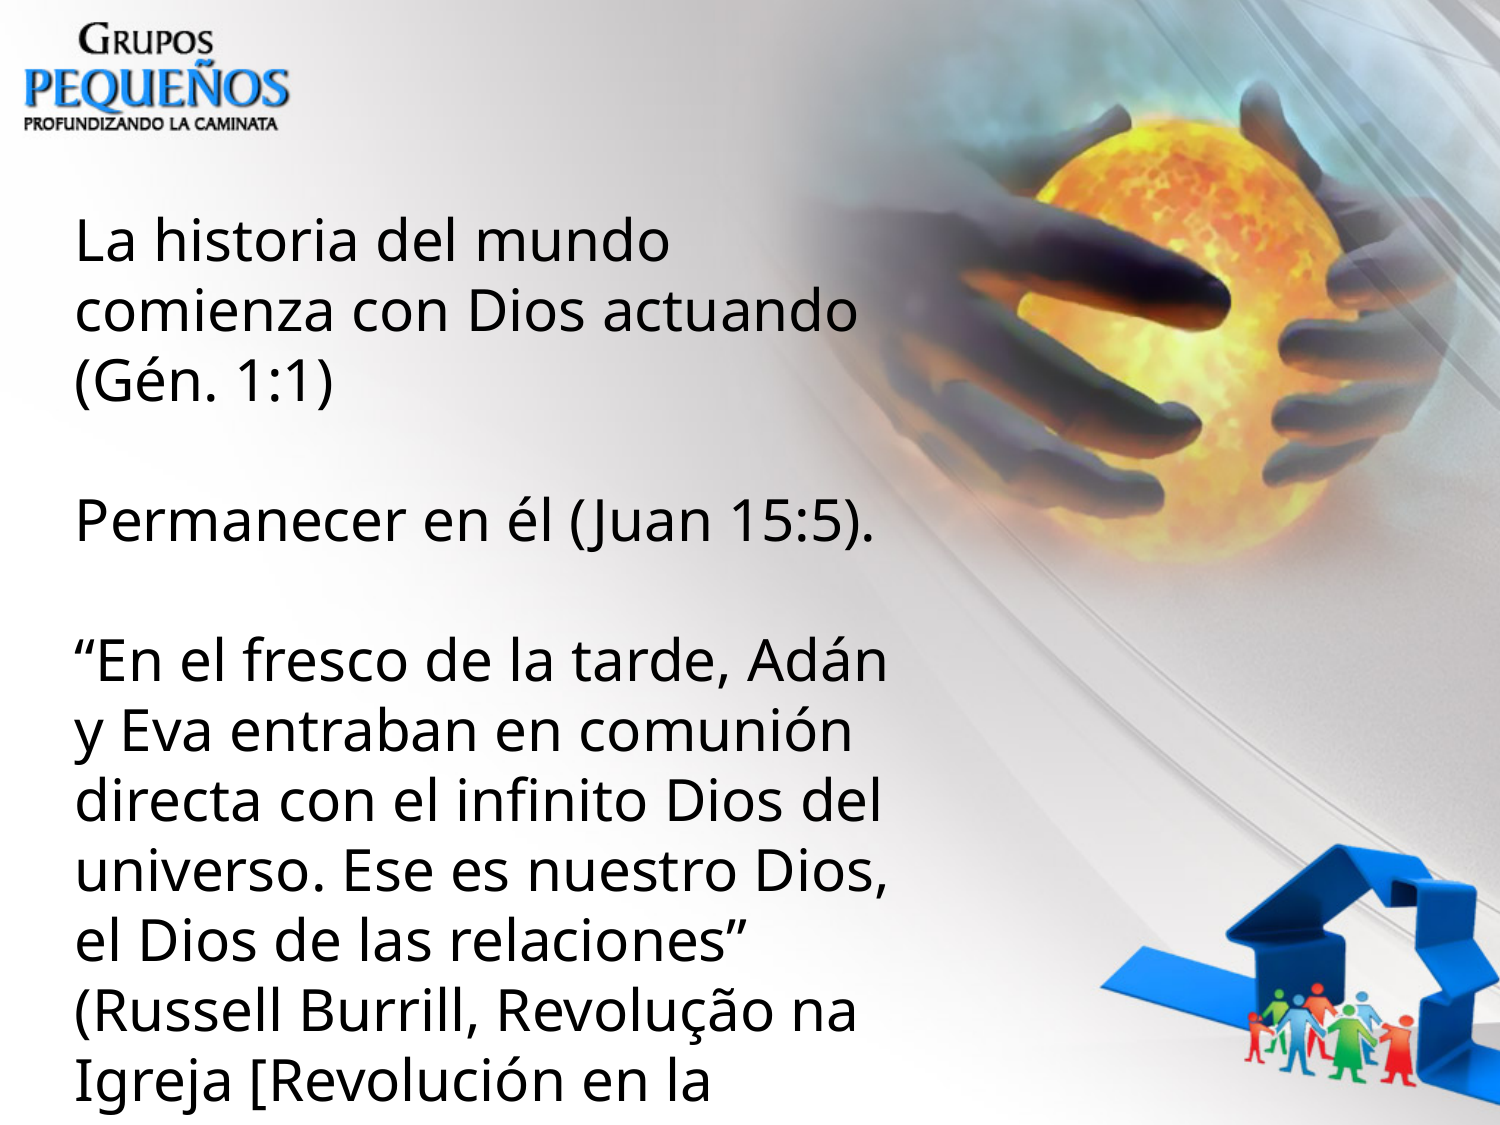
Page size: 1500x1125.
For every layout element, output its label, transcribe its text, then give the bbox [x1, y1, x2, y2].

text_box La historia del mundo comienza con Dios actuando (Gén. 1:1) Permanecer en él (Juan 15:5). “En el fresco de la tarde, Adán y Eva entraban en comunión directa con el infinito Dios del universo. Ese es nuestro Dios, el Dios de las relaciones” (Russell Burrill, Revolução na Igreja [Revolución en la iglesia], p. 24) [60, 196, 939, 1125]
picture [0, 0, 1500, 1125]
